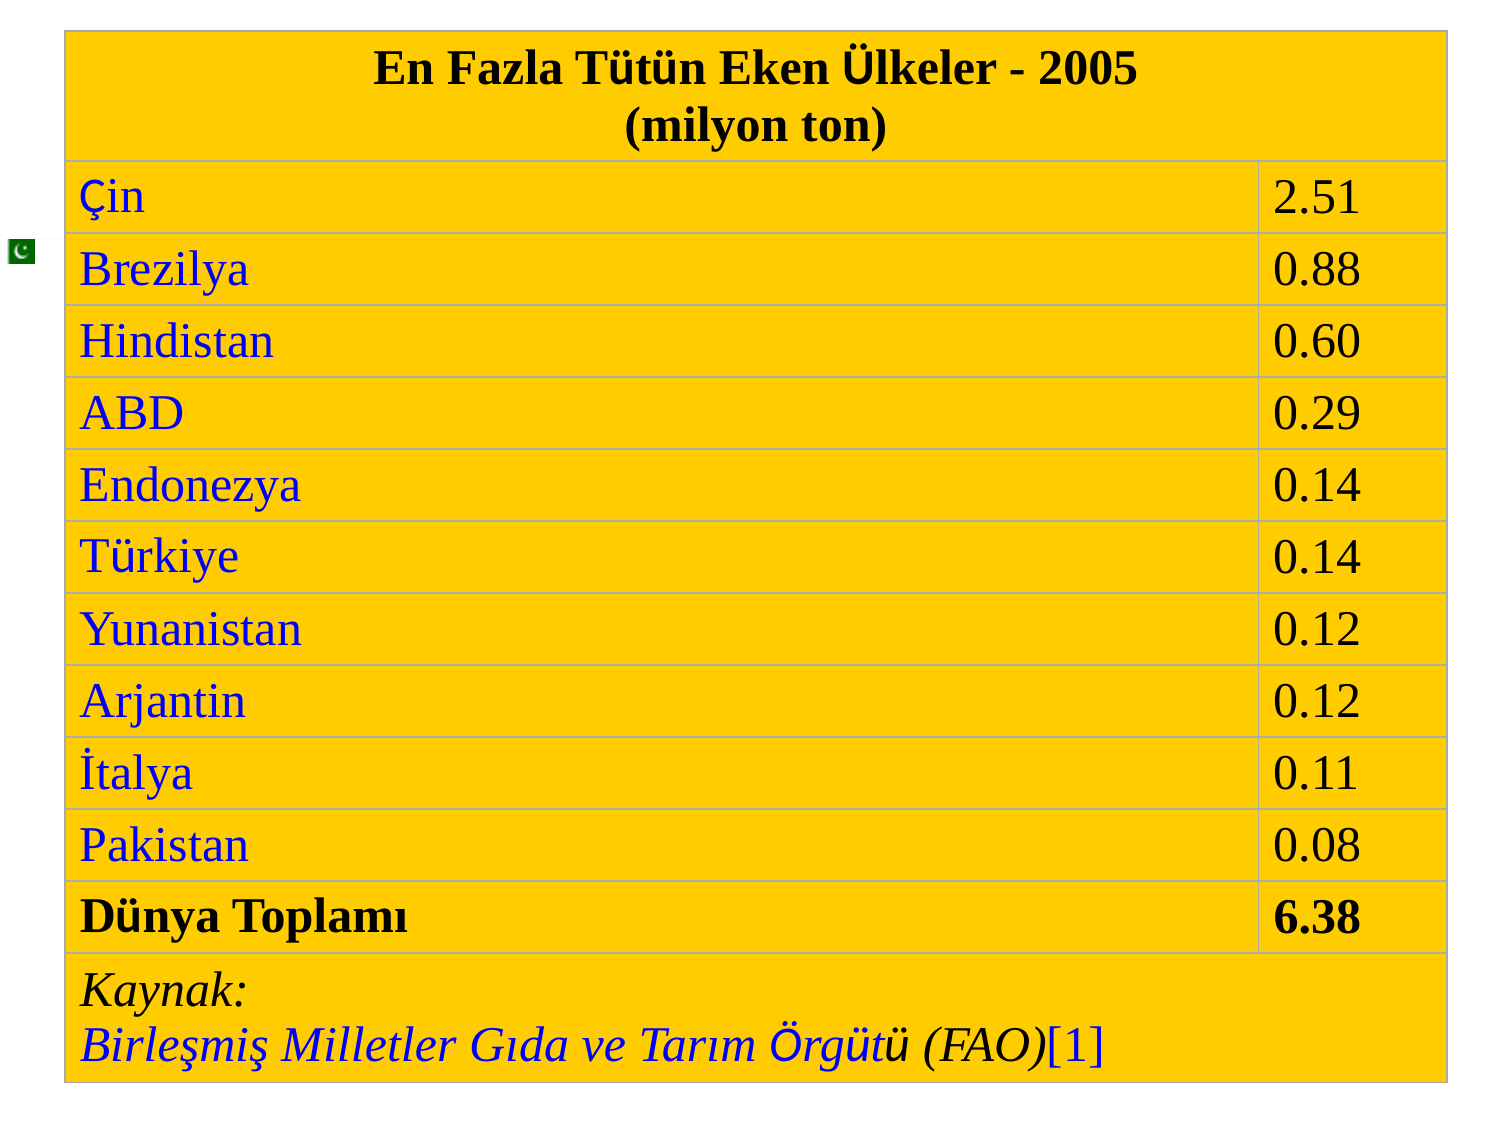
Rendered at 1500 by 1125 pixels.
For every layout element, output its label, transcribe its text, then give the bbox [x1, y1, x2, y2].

table_cell 0.12 [1259, 666, 1446, 736]
table_cell 6.38 [1259, 882, 1446, 952]
table_cell Hindistan [66, 306, 1258, 376]
table_cell 0.12 [1259, 594, 1446, 664]
table_cell Pakistan [66, 810, 1258, 880]
table_cell Kaynak: Birleşmiş Milletler Gıda ve Tarım Örgütü (FAO)[1] [66, 954, 1446, 1082]
table_cell Dünya Toplamı [66, 882, 1258, 952]
table_cell Yunanistan [66, 594, 1258, 664]
table_cell 2.51 [1259, 162, 1446, 232]
table_cell Endonezya [66, 450, 1258, 520]
table_cell İtalya [66, 738, 1258, 808]
table_cell Arjantin [66, 666, 1258, 736]
table_cell Çin [66, 162, 1258, 232]
table_cell 0.08 [1259, 810, 1446, 880]
table_cell ABD [66, 378, 1258, 448]
table_cell Brezilya [66, 234, 1258, 304]
table_cell 0.29 [1259, 378, 1446, 448]
table_cell Türkiye [66, 522, 1258, 592]
table_cell 0.11 [1259, 738, 1446, 808]
table_cell 0.14 [1259, 522, 1446, 592]
table_header En Fazla Tütün Eken Ülkeler - 2005 (milyon ton) [66, 32, 1446, 160]
table_cell 0.60 [1259, 306, 1446, 376]
picture [0, 239, 35, 264]
table_cell 0.14 [1259, 450, 1446, 520]
table_cell 0.88 [1259, 234, 1446, 304]
